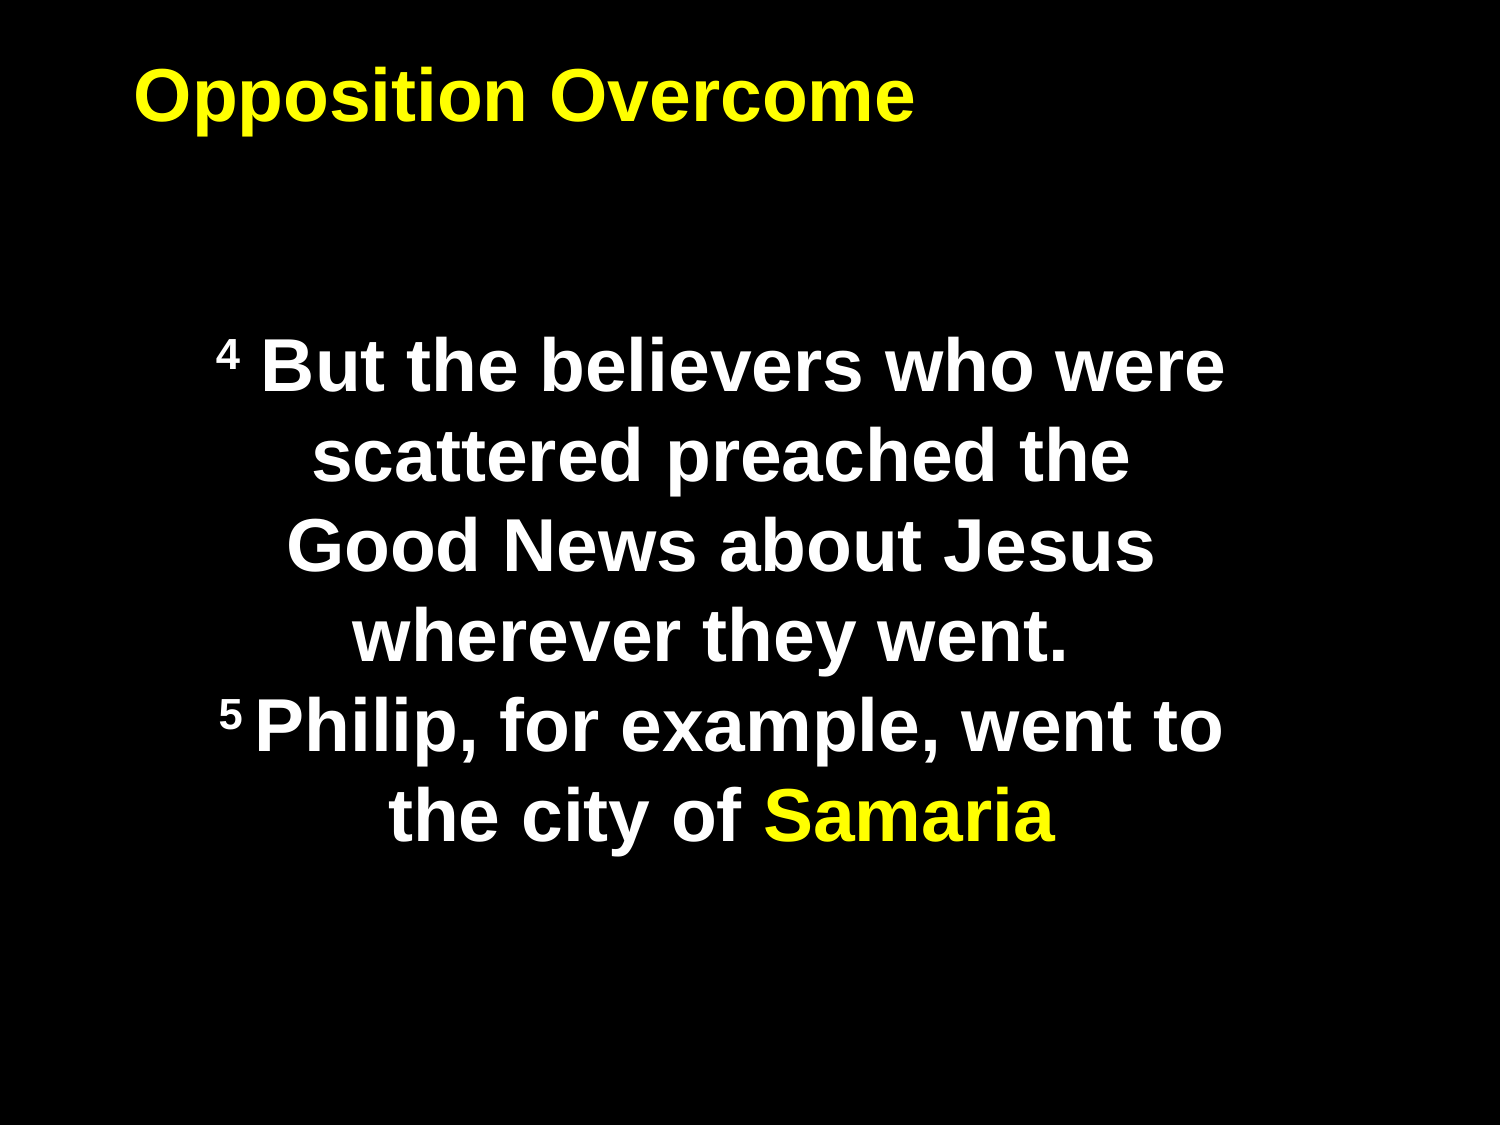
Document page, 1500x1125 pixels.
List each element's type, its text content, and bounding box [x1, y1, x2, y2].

text_box Opposition Overcome [114, 31, 937, 152]
text_box 4 But the believers who were scattered preached the Good News about Jesus wherever they went. 5 Philip, for example, went to the city of Samaria [192, 309, 1252, 914]
